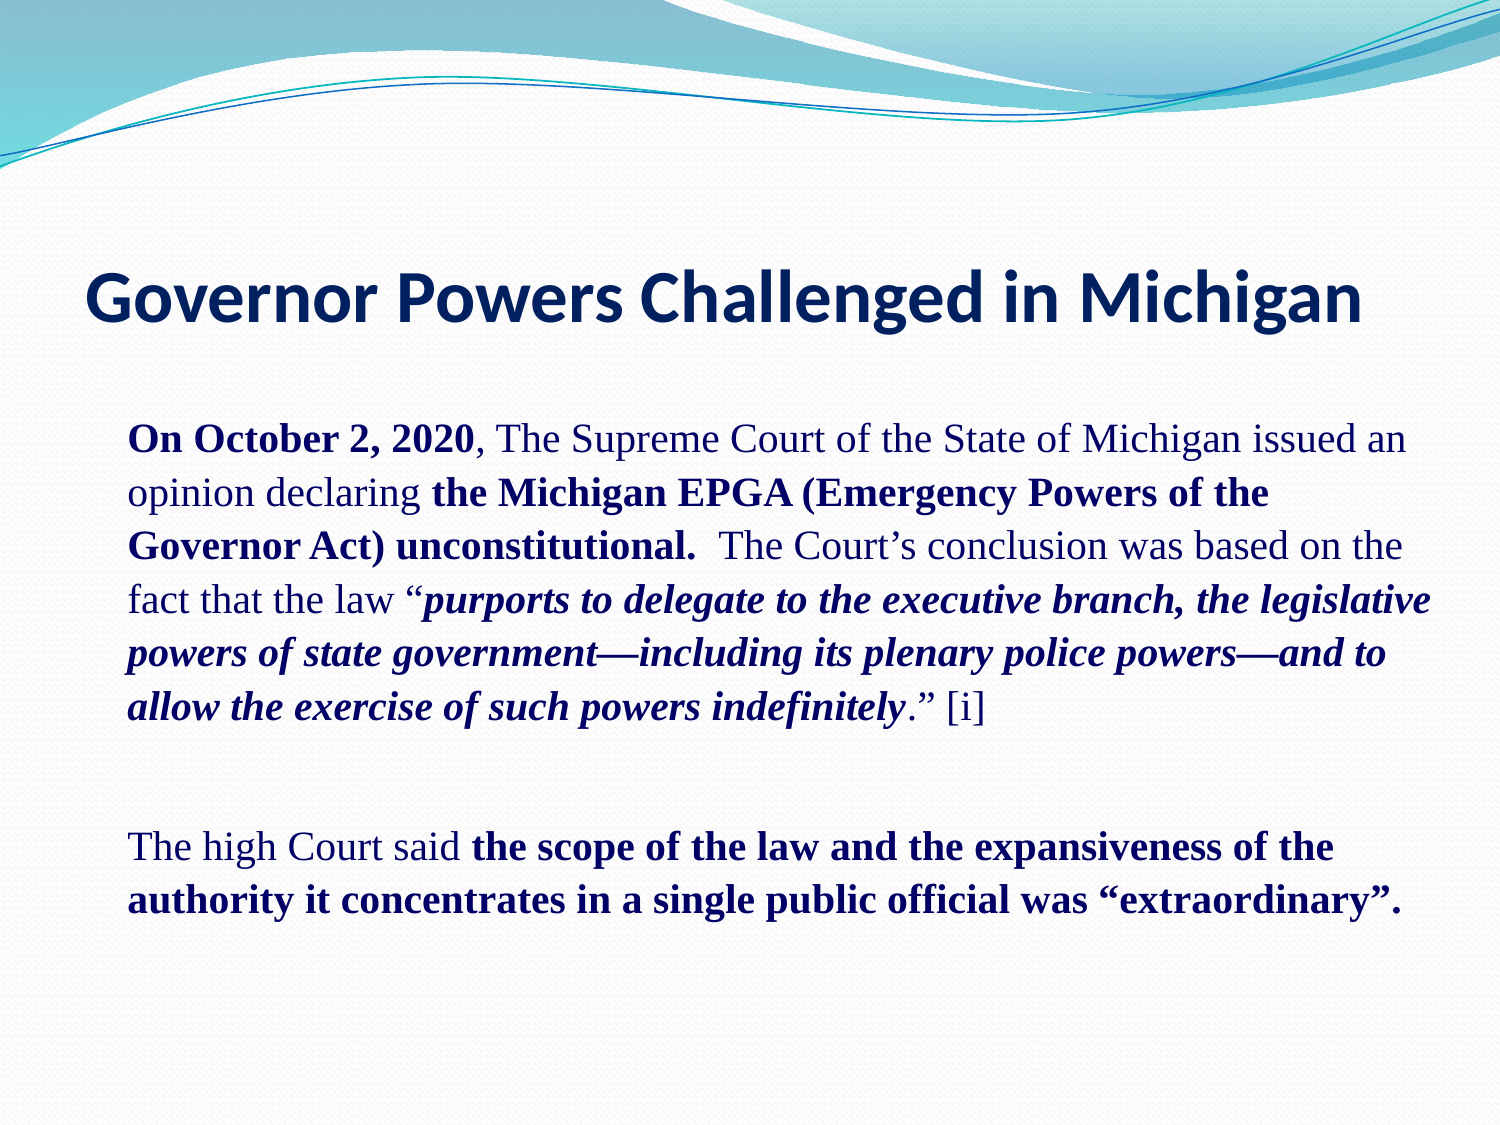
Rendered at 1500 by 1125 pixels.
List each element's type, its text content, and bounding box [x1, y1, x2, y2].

title Governor Powers Challenged in Michigan [50, 137, 1400, 338]
list On October 2, 2020, The Supreme Court of the State of Michigan issued an opinion declaring the Michigan EPGA (Emergency Powers of the Governor Act) unconstitutional. The Court’s conclusion was based on the fact that the law “purports to delegate to the executive branch, the legislative powers of state government—including its plenary police powers—and to allow the exercise of such powers indefinitely.” [i] The high Court said the scope of the law and the expansiveness of the authority it concentrates in a single public official was “extraordinary”. [112, 399, 1463, 1011]
